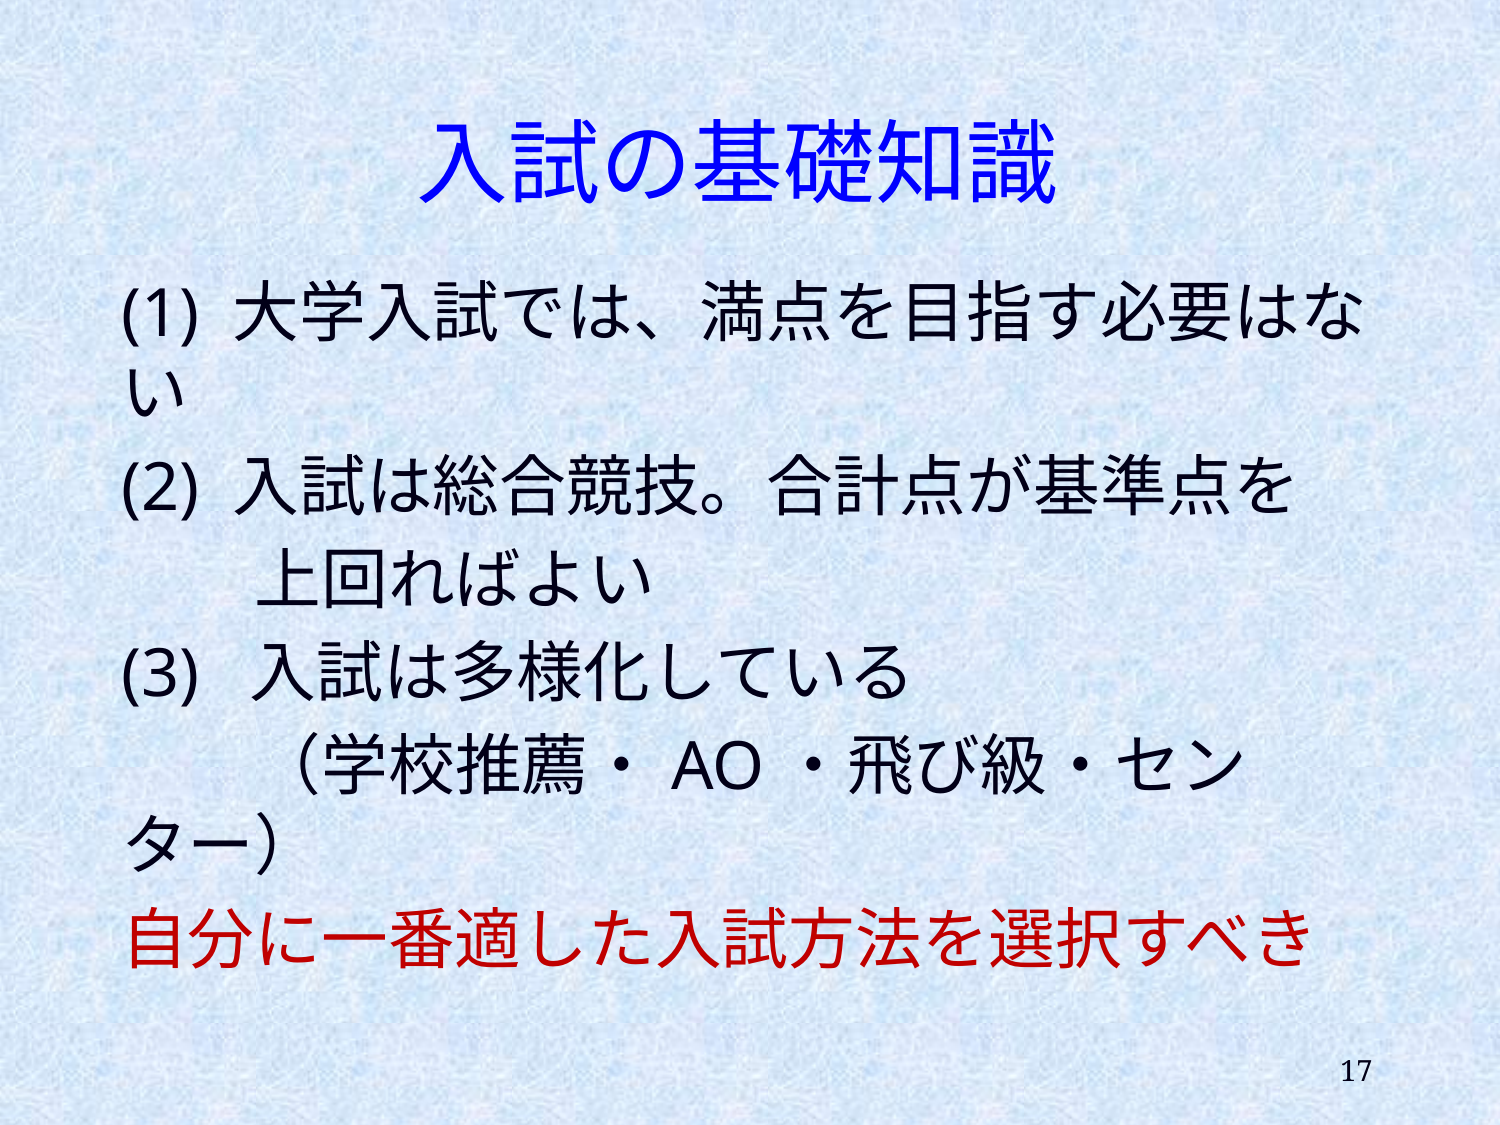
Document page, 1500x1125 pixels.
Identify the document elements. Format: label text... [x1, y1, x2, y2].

picture [0, 0, 1500, 1125]
title 入試の基礎知識 [100, 66, 1376, 254]
list (1) 大学入試では、満点を目指す必要はない (2) 入試は総合競技。合計点が基準点を 上回ればよい (3) 入試は多様化している （学校推薦・AO・飛び級・センター） 自分に一番適した入試方法を選択すべき [106, 262, 1394, 988]
slide_number 17 [1074, 1025, 1388, 1100]
